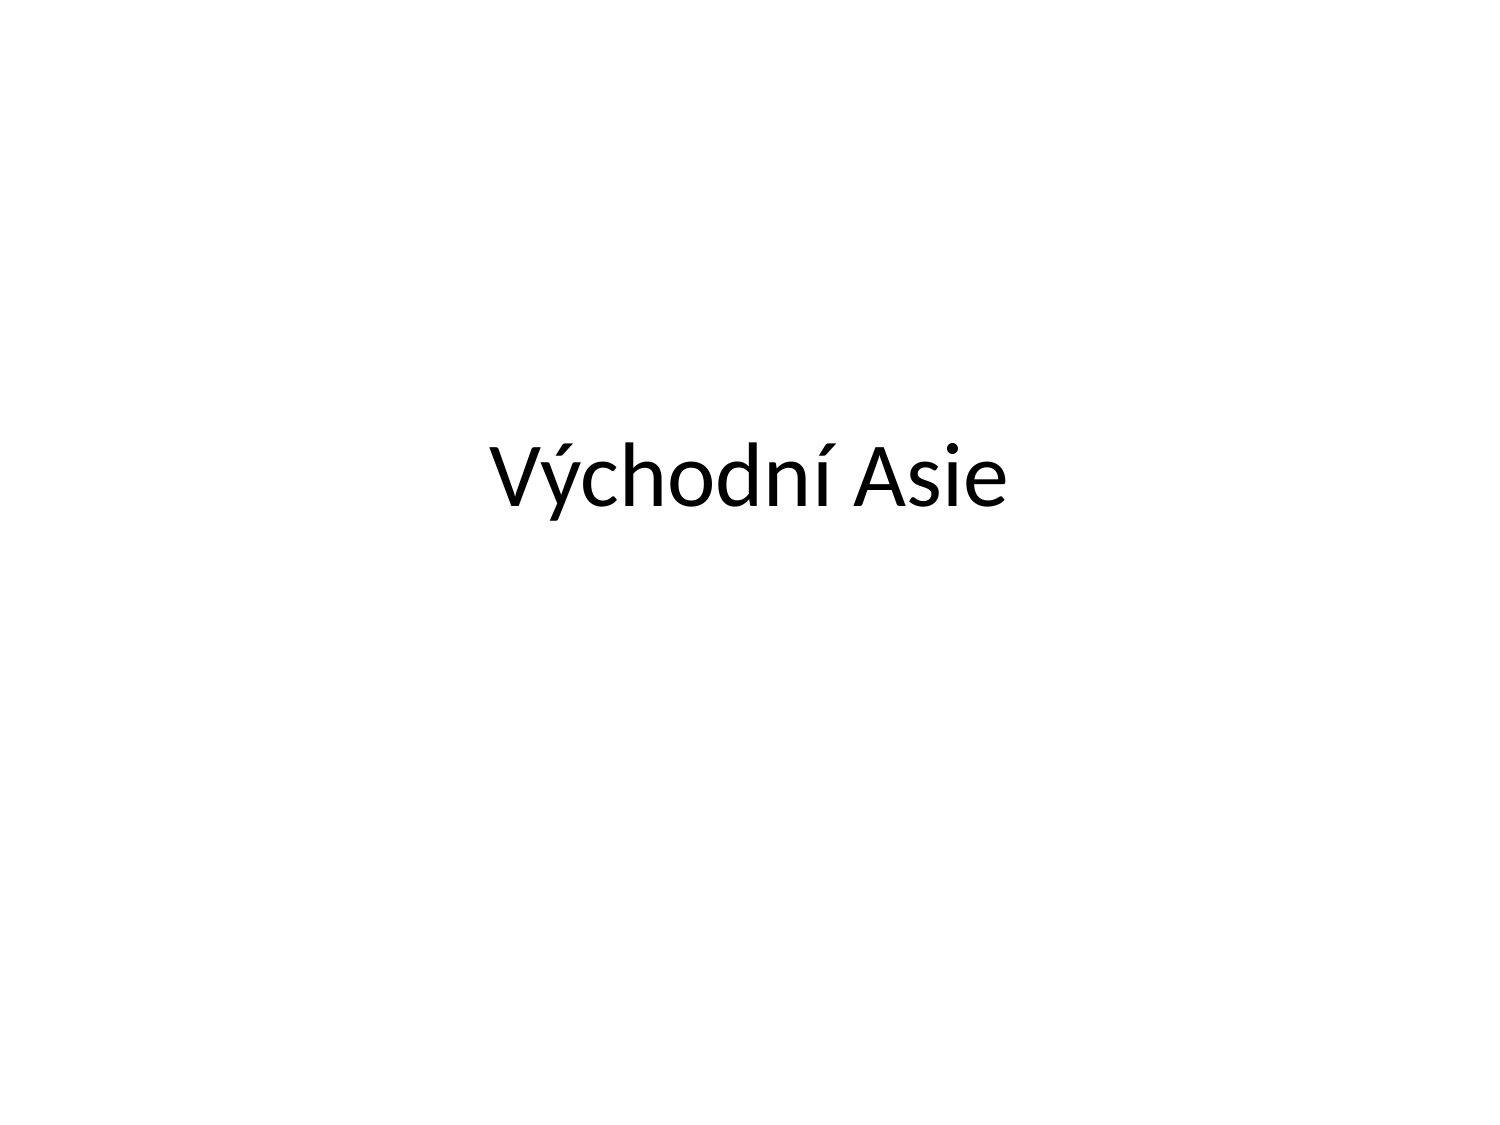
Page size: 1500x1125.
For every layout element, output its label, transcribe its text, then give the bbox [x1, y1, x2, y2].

title Východní Asie [112, 349, 1388, 591]
